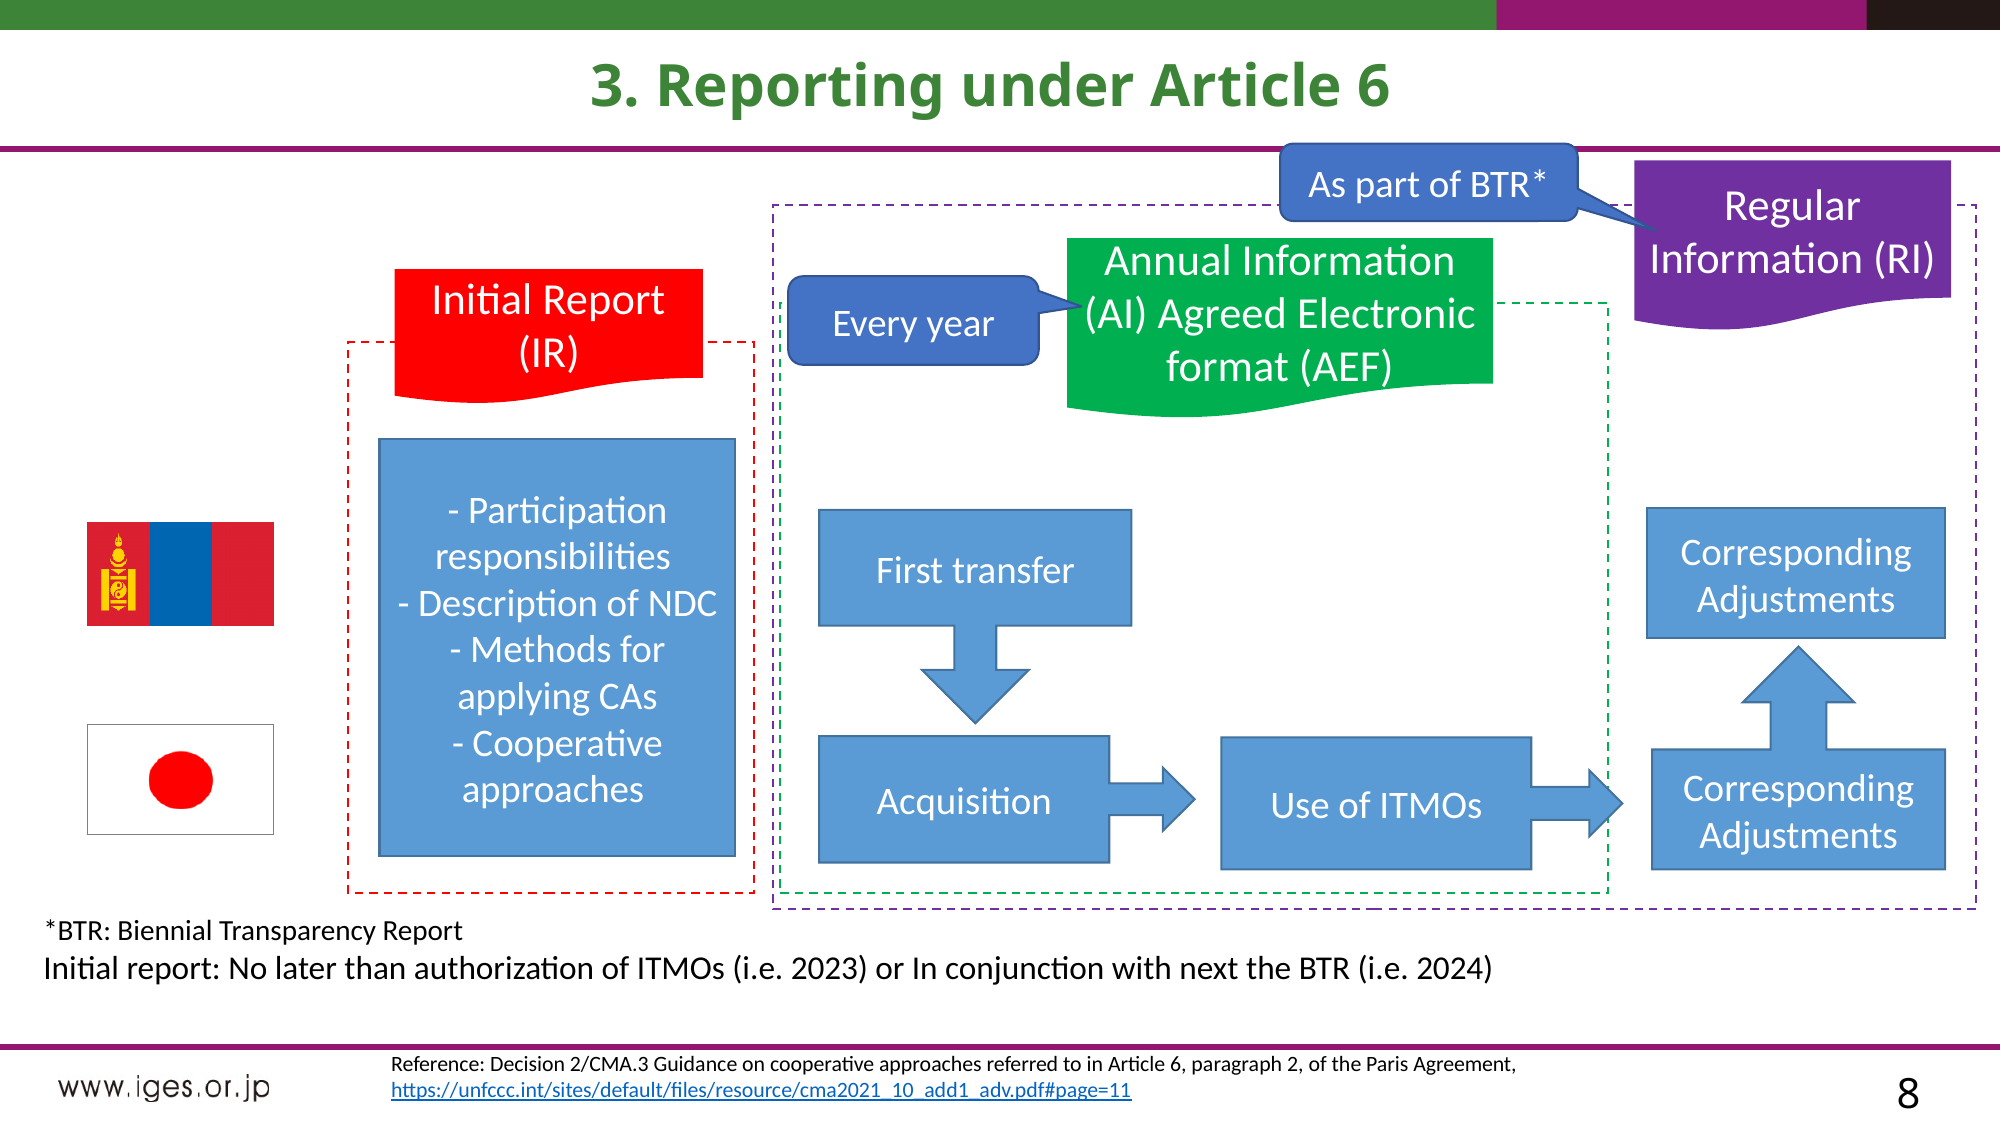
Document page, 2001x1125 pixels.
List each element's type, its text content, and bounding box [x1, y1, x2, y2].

text_box [347, 341, 755, 894]
text_box First transfer [818, 508, 1133, 725]
picture [87, 522, 274, 626]
text_box Every year [787, 275, 1083, 366]
text_box Corresponding Adjustments [1646, 507, 1946, 639]
text_box Acquisition [818, 735, 1197, 864]
text_box *BTR: Biennial Transparency Report Initial report: No later than authorization of ITMOs (i.e. 2023) or In conjunction with next the BTR (i.e. 2024) [28, 903, 1848, 994]
text_box Initial Report (IR) [393, 268, 704, 404]
picture [58, 1074, 269, 1102]
picture [0, 0, 2000, 30]
text_box Regular Information (RI) [1633, 159, 1953, 331]
picture [87, 724, 274, 835]
text_box Use of ITMOs [1220, 736, 1624, 871]
text_box - Participation responsibilities - Description of NDC - Methods for applying CAs - Cooperative approaches [378, 438, 736, 857]
text_box [772, 204, 1977, 910]
text_box Corresponding Adjustments [1651, 645, 1947, 871]
text_box As part of BTR* [1279, 142, 1657, 232]
title 3. Reporting under Article 6 [30, 41, 1952, 134]
text_box Reference: Decision 2/CMA.3 Guidance on cooperative approaches referred to in Article 6, paragraph 2, of the Paris Agreement, https://unfccc.int/sites/default/files/resource/cma2021_10_add1_adv.pdf#page=11 [376, 1042, 1887, 1110]
